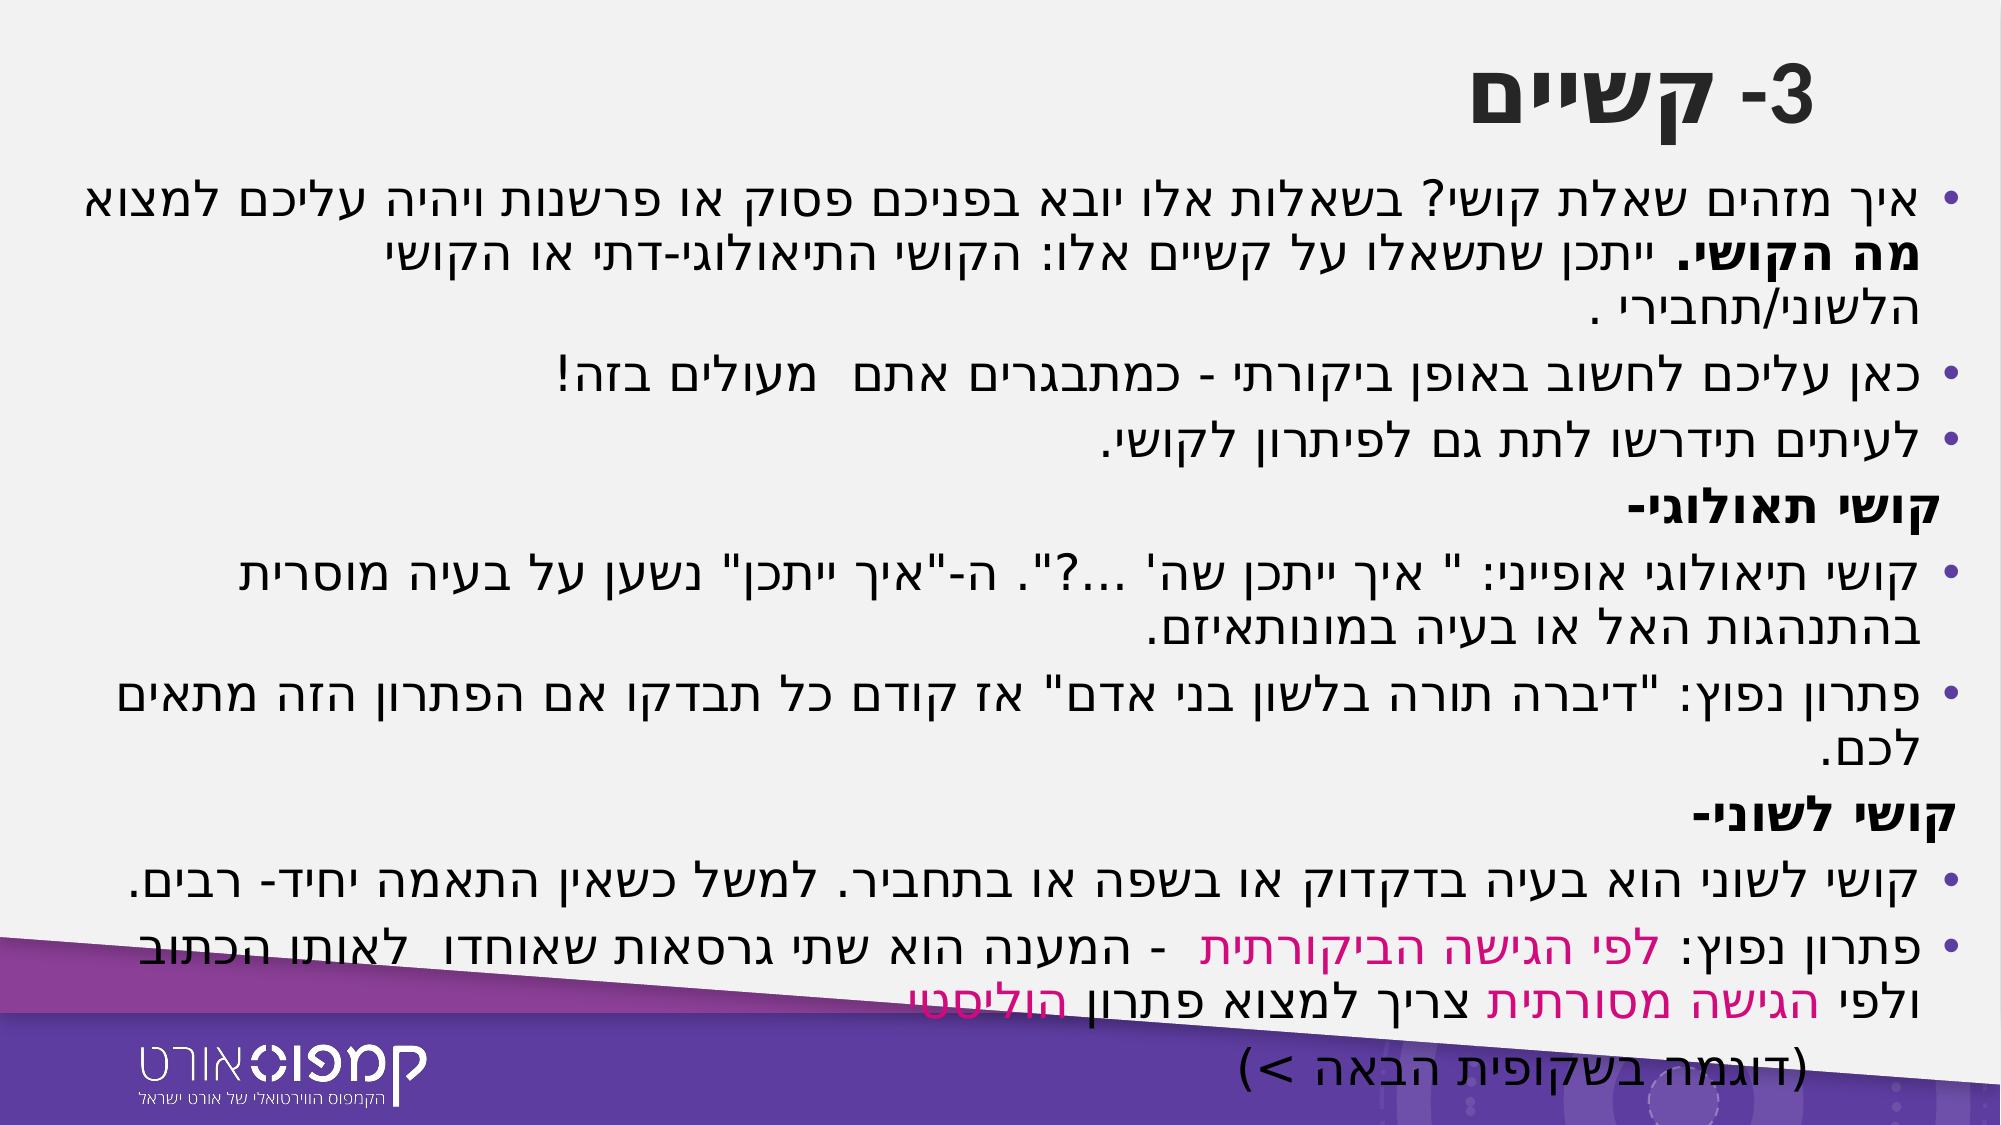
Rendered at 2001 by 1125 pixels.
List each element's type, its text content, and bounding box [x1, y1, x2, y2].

picture [136, 1035, 427, 1109]
title 3- קשיים [180, 36, 1830, 153]
list איך מזהים שאלת קושי? בשאלות אלו יובא בפניכם פסוק או פרשנות ויהיה עליכם למצוא מה הקושי. ייתכן שתשאלו על קשיים אלו: הקושי התיאולוגי-דתי או הקושי הלשוני/תחבירי . כאן עליכם לחשוב באופן ביקורתי - כמתבגרים אתם מעולים בזה! לעיתים תידרשו לתת גם לפיתרון לקושי. קושי תאולוגי- קושי תיאולוגי אופייני: " איך ייתכן שה' ...?". ה-"איך ייתכן" נשען על בעיה מוסרית בהתנהגות האל או בעיה במונותאיזם. פתרון נפוץ: "דיברה תורה בלשון בני אדם" אז קודם כל תבדקו אם הפתרון הזה מתאים לכם. קושי לשוני- קושי לשוני הוא בעיה בדקדוק או בשפה או בתחביר. למשל כשאין התאמה יחיד- רבים. פתרון נפוץ: לפי הגישה הביקורתית - המענה הוא שתי גרסאות שאוחדו לאותו הכתוב ולפי הגישה מסורתית צריך למצוא פתרון הוליסטי (דוגמה בשקופית הבאה >) [28, 165, 1975, 799]
